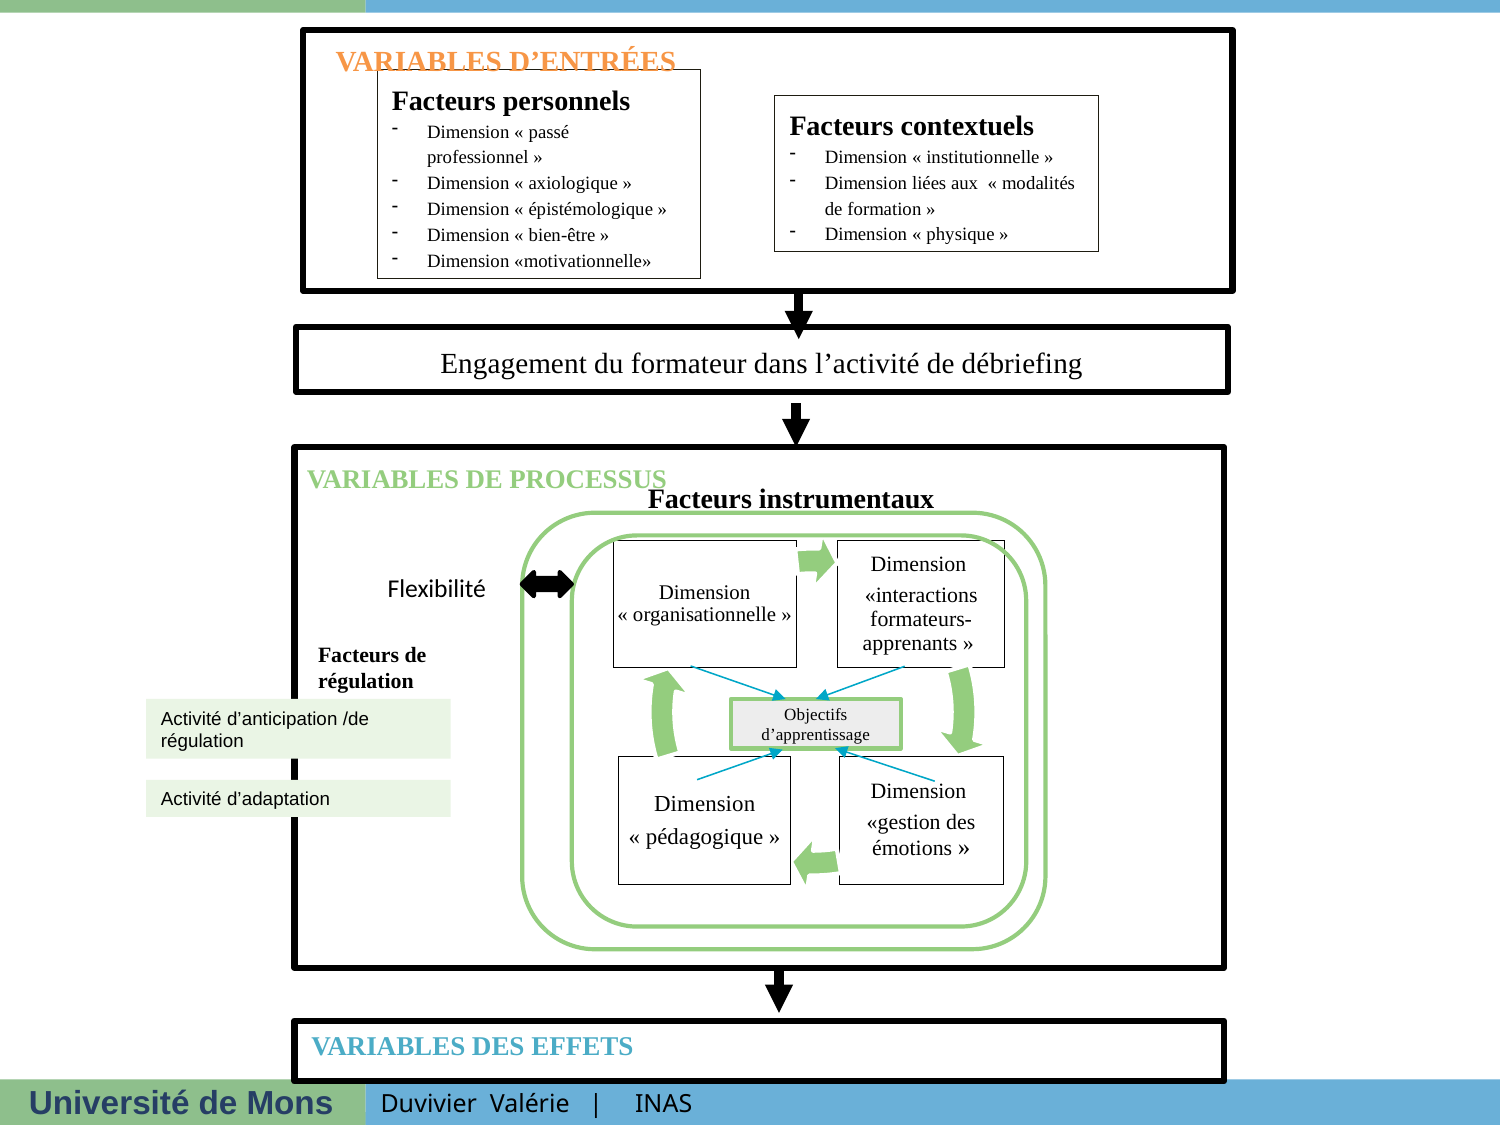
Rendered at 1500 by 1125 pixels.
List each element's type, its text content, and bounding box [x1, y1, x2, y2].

text_box [520, 510, 1048, 952]
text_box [696, 749, 783, 780]
text_box Facteurs de régulation [303, 632, 560, 708]
text_box [292, 1019, 1226, 1083]
text_box VARIABLES DES EFFETS [296, 1020, 691, 1095]
text_box Activité d’anticipation /de régulation [146, 698, 451, 759]
text_box Facteurs instrumentaux [633, 467, 1088, 522]
text_box VARIABLES D’ENTRÉES [237, 30, 775, 85]
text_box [581, 531, 1037, 893]
text_box [292, 445, 1226, 970]
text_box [834, 747, 935, 782]
text_box Facteurs personnels Dimension « passé professionnel » Dimension « axiologique » Dimension « épistémologique » Dimension « bien-être » Dimension «motivationnelle» [377, 85, 701, 279]
text_box Activité d’adaptation [146, 779, 451, 817]
text_box Flexibilité [372, 564, 532, 612]
text_box Engagement du formateur dans l’activité de débriefing [294, 325, 1230, 394]
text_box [690, 665, 786, 700]
footer Duvivier Valérie | INAS [365, 1079, 1416, 1125]
text_box [532, 570, 574, 599]
text_box [301, 28, 1235, 293]
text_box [815, 666, 905, 700]
